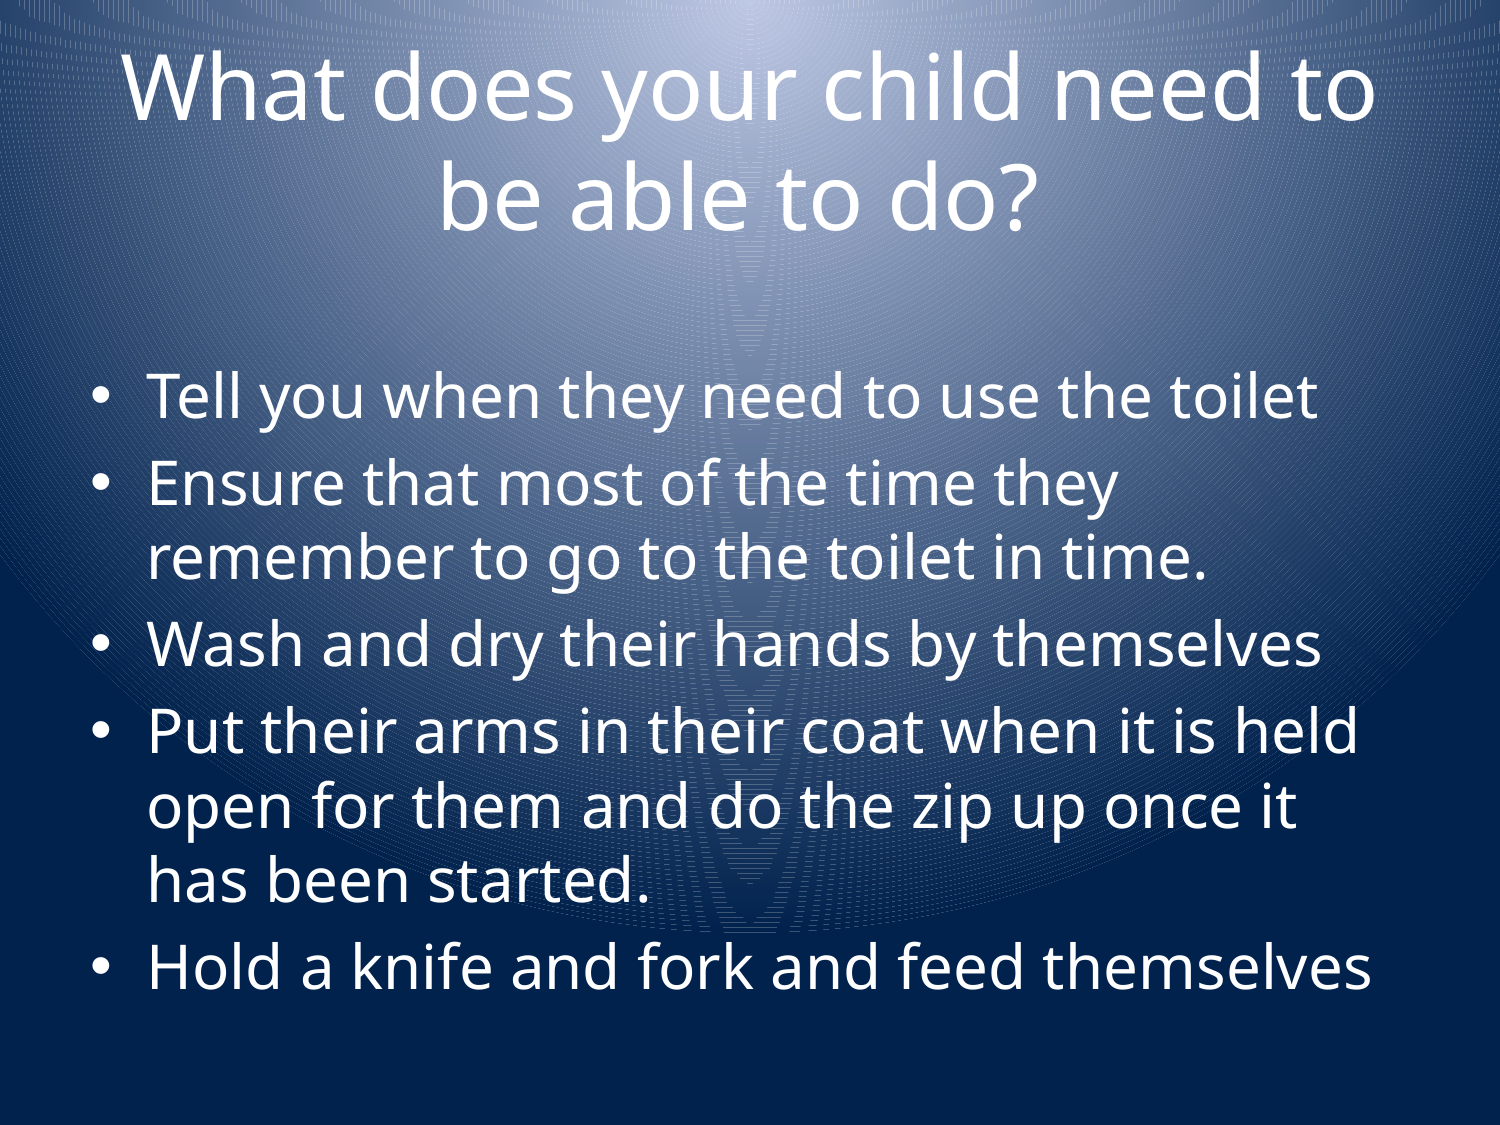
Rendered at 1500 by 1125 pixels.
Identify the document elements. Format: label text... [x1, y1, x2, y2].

title What does your child need to be able to do? [75, 45, 1425, 233]
list Tell you when they need to use the toilet Ensure that most of the time they remember to go to the toilet in time. Wash and dry their hands by themselves Put their arms in their coat when it is held open for them and do the zip up once it has been started. Hold a knife and fork and feed themselves [75, 262, 1425, 1024]
